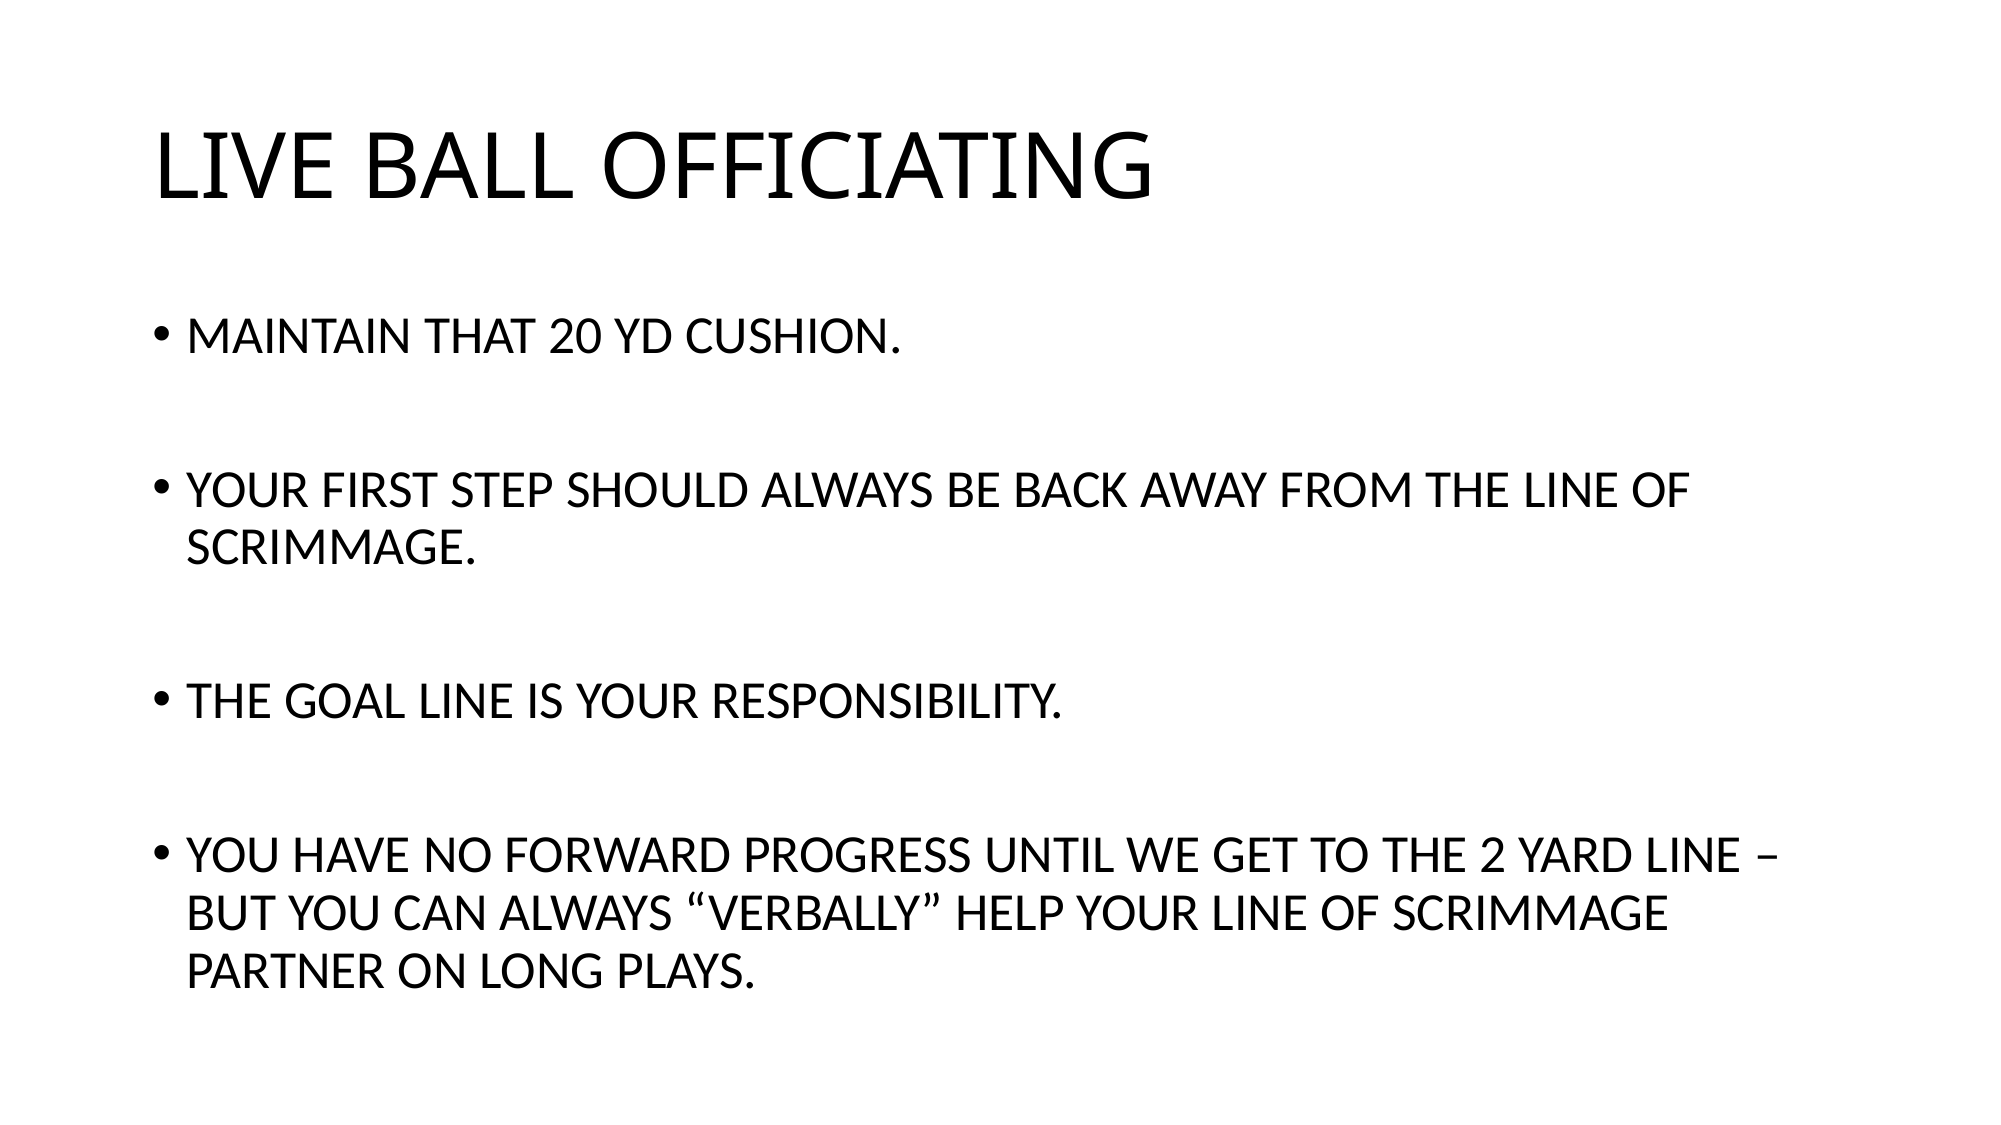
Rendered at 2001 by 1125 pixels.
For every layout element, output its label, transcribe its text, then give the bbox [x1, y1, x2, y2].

list MAINTAIN THAT 20 YD CUSHION. YOUR FIRST STEP SHOULD ALWAYS BE BACK AWAY FROM THE LINE OF SCRIMMAGE. THE GOAL LINE IS YOUR RESPONSIBILITY. YOU HAVE NO FORWARD PROGRESS UNTIL WE GET TO THE 2 YARD LINE – BUT YOU CAN ALWAYS “VERBALLY” HELP YOUR LINE OF SCRIMMAGE PARTNER ON LONG PLAYS. [137, 299, 1863, 1014]
title LIVE BALL OFFICIATING [137, 59, 1863, 278]
